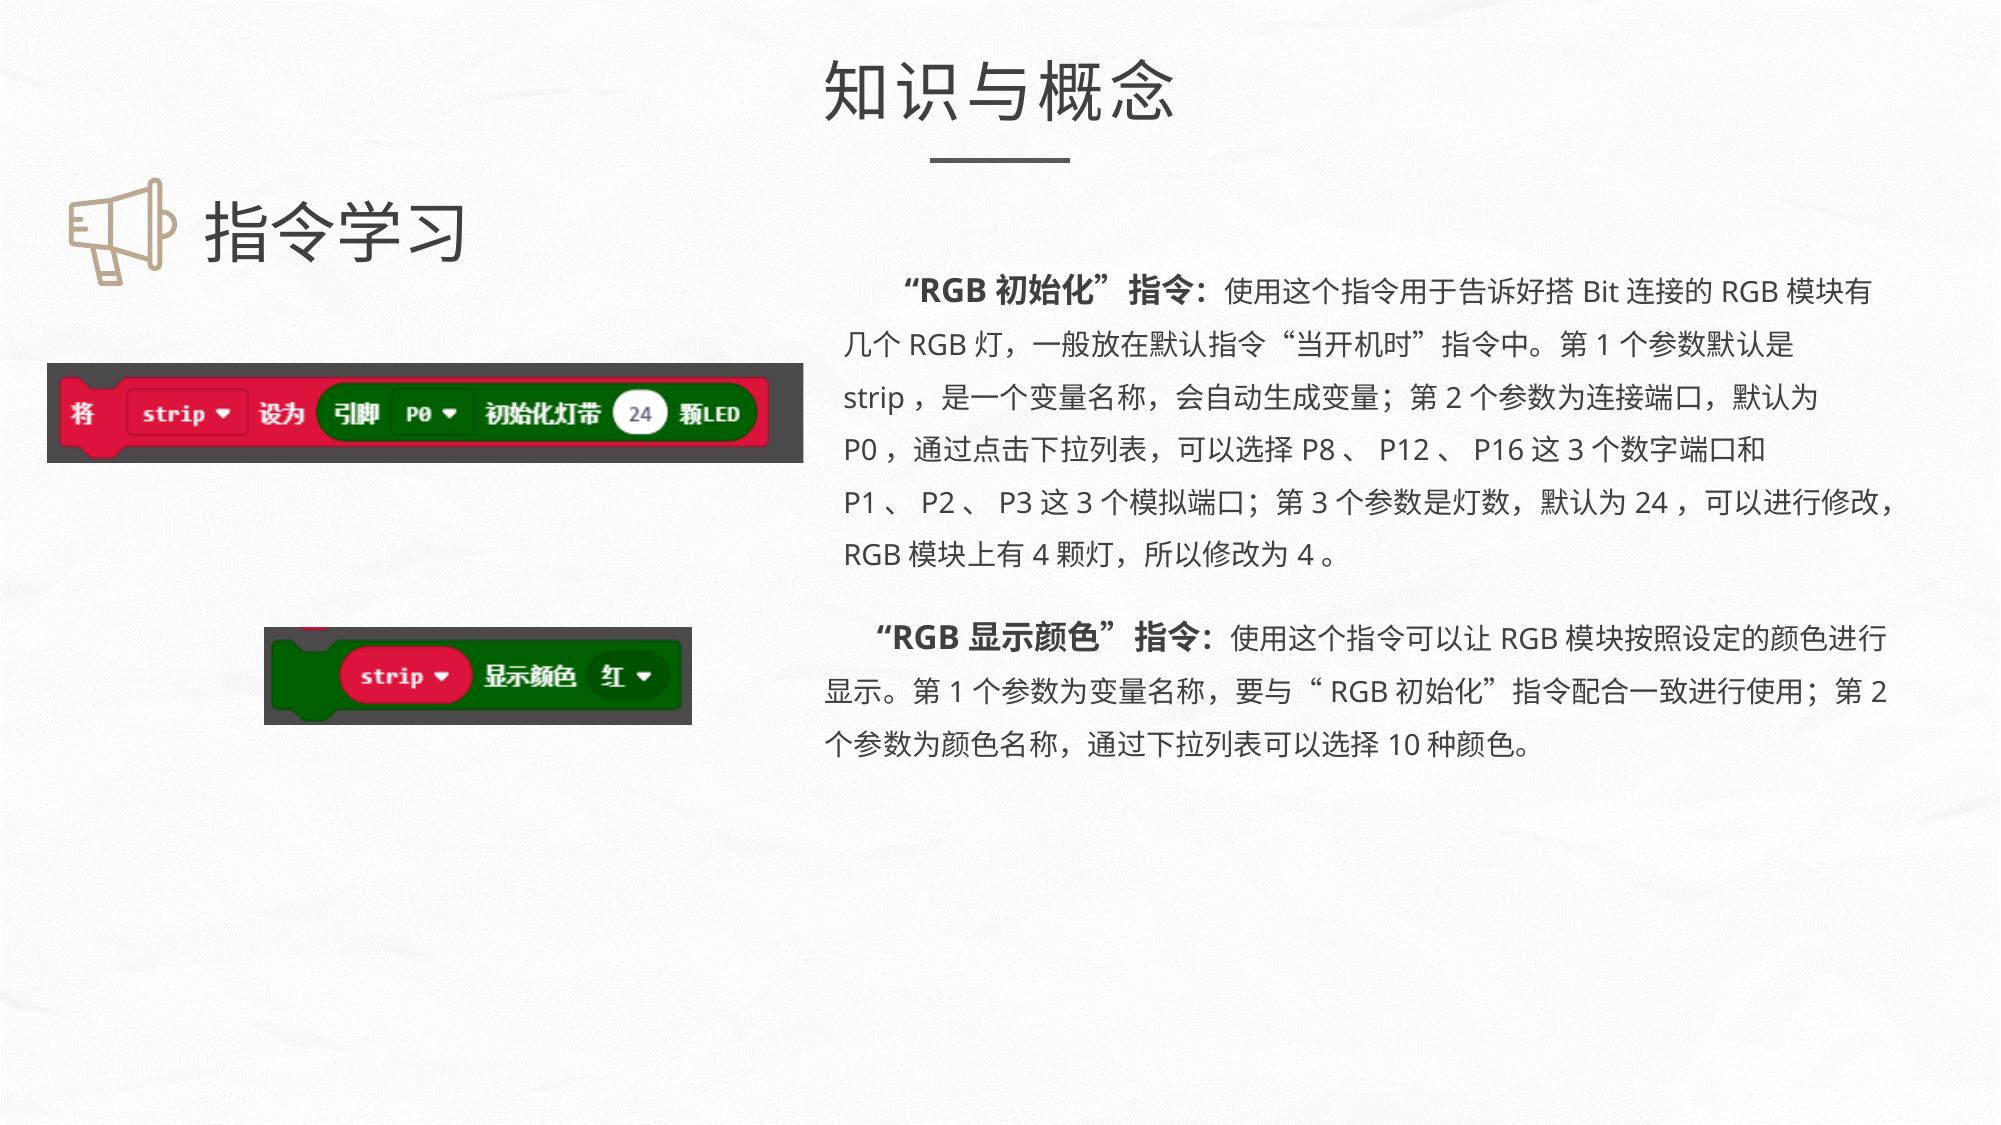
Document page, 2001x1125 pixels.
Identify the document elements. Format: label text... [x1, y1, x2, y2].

text_box “RGB显示颜色”指令：使用这个指令可以让RGB模块按照设定的颜色进行显示。第1个参数为变量名称，要与“RGB初始化”指令配合一致进行使用；第2个参数为颜色名称，通过下拉列表可以选择10种颜色。 [809, 588, 1923, 769]
text_box 指令学习 [188, 183, 486, 279]
text_box 知识与概念 [717, 44, 1283, 136]
picture [264, 627, 692, 725]
picture [47, 363, 804, 463]
text_box “RGB初始化”指令：使用这个指令用于告诉好搭Bit连接的RGB模块有几个RGB灯，一般放在默认指令“当开机时”指令中。第1个参数默认是strip，是一个变量名称，会自动生成变量；第2个参数为连接端口，默认为P0，通过点击下拉列表，可以选择P8、P12、P16这3个数字端口和P1、P2、P3这3个模拟端口；第3个参数是灯数，默认为24，可以进行修改，RGB模块上有4颗灯，所以修改为4。 [828, 241, 1904, 579]
text_box [68, 177, 178, 286]
